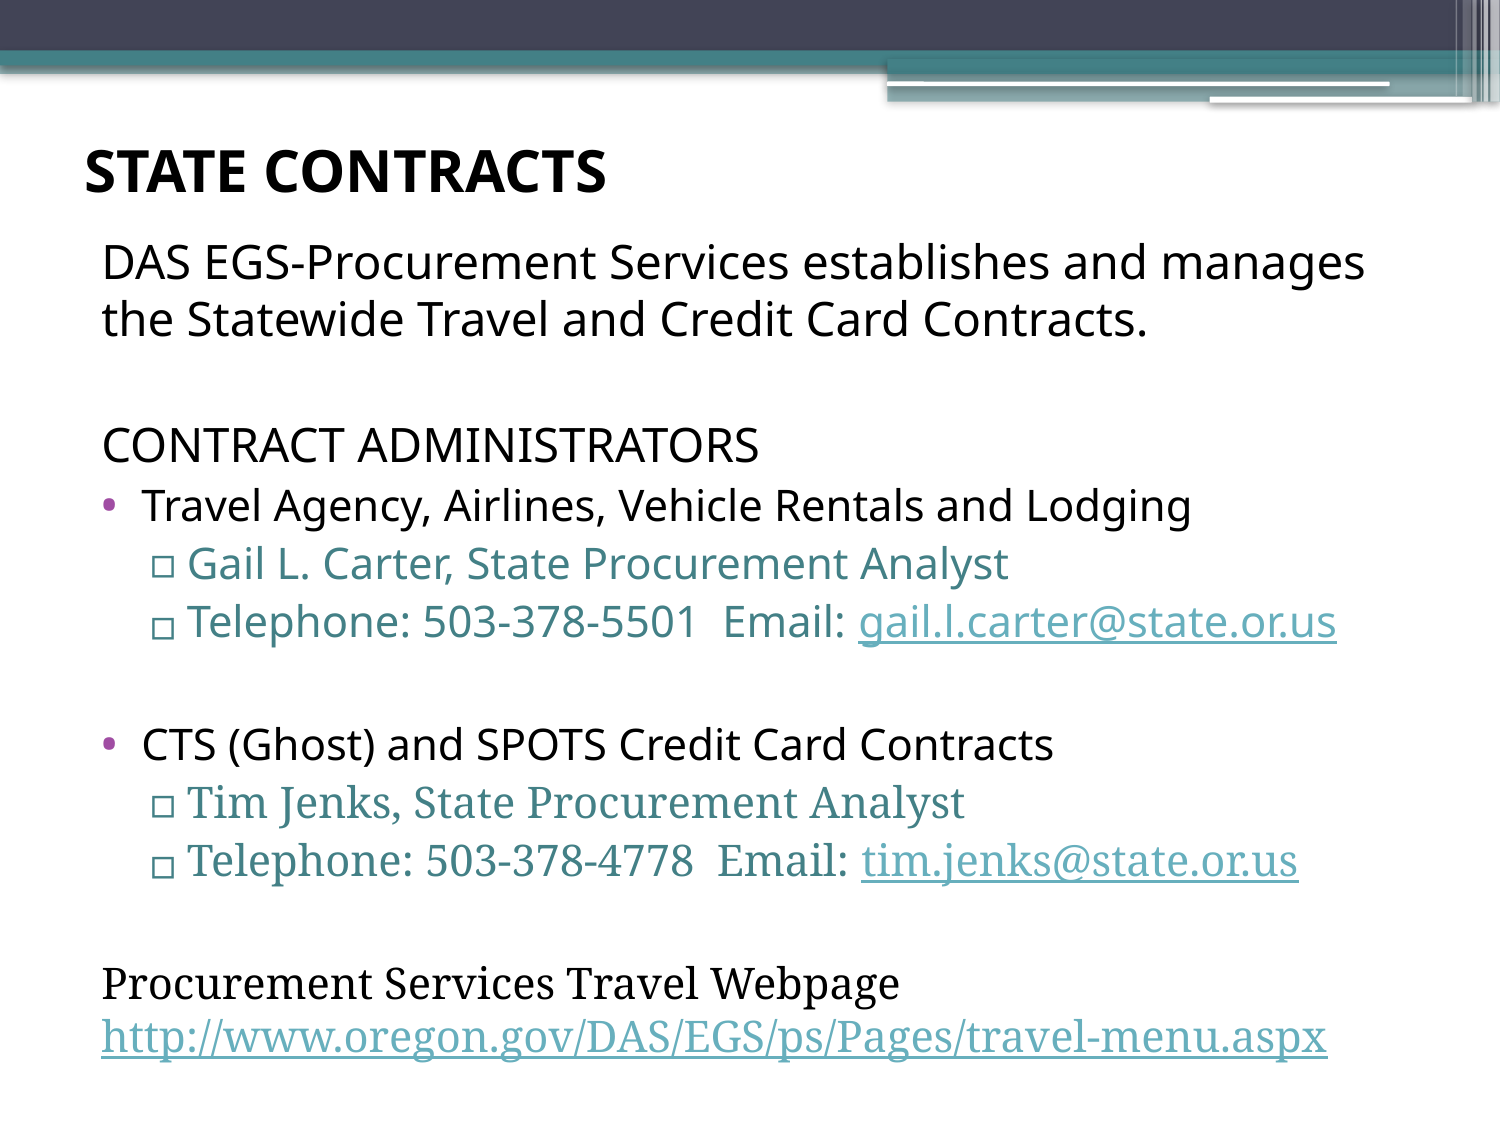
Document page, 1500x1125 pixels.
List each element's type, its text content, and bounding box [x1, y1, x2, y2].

list DAS EGS-Procurement Services establishes and manages the Statewide Travel and Credit Card Contracts. CONTRACT ADMINISTRATORS Travel Agency, Airlines, Vehicle Rentals and Lodging Gail L. Carter, State Procurement Analyst Telephone: 503-378-5501 Email: gail.l.carter@state.or.us CTS (Ghost) and SPOTS Credit Card Contracts Tim Jenks, State Procurement Analyst Telephone: 503-378-4778 Email: tim.jenks@state.or.us Procurement Services Travel Webpage http://www.oregon.gov/DAS/EGS/ps/Pages/travel-menu.aspx [69, 224, 1435, 1088]
title STATE CONTRACTS [69, 112, 1420, 224]
